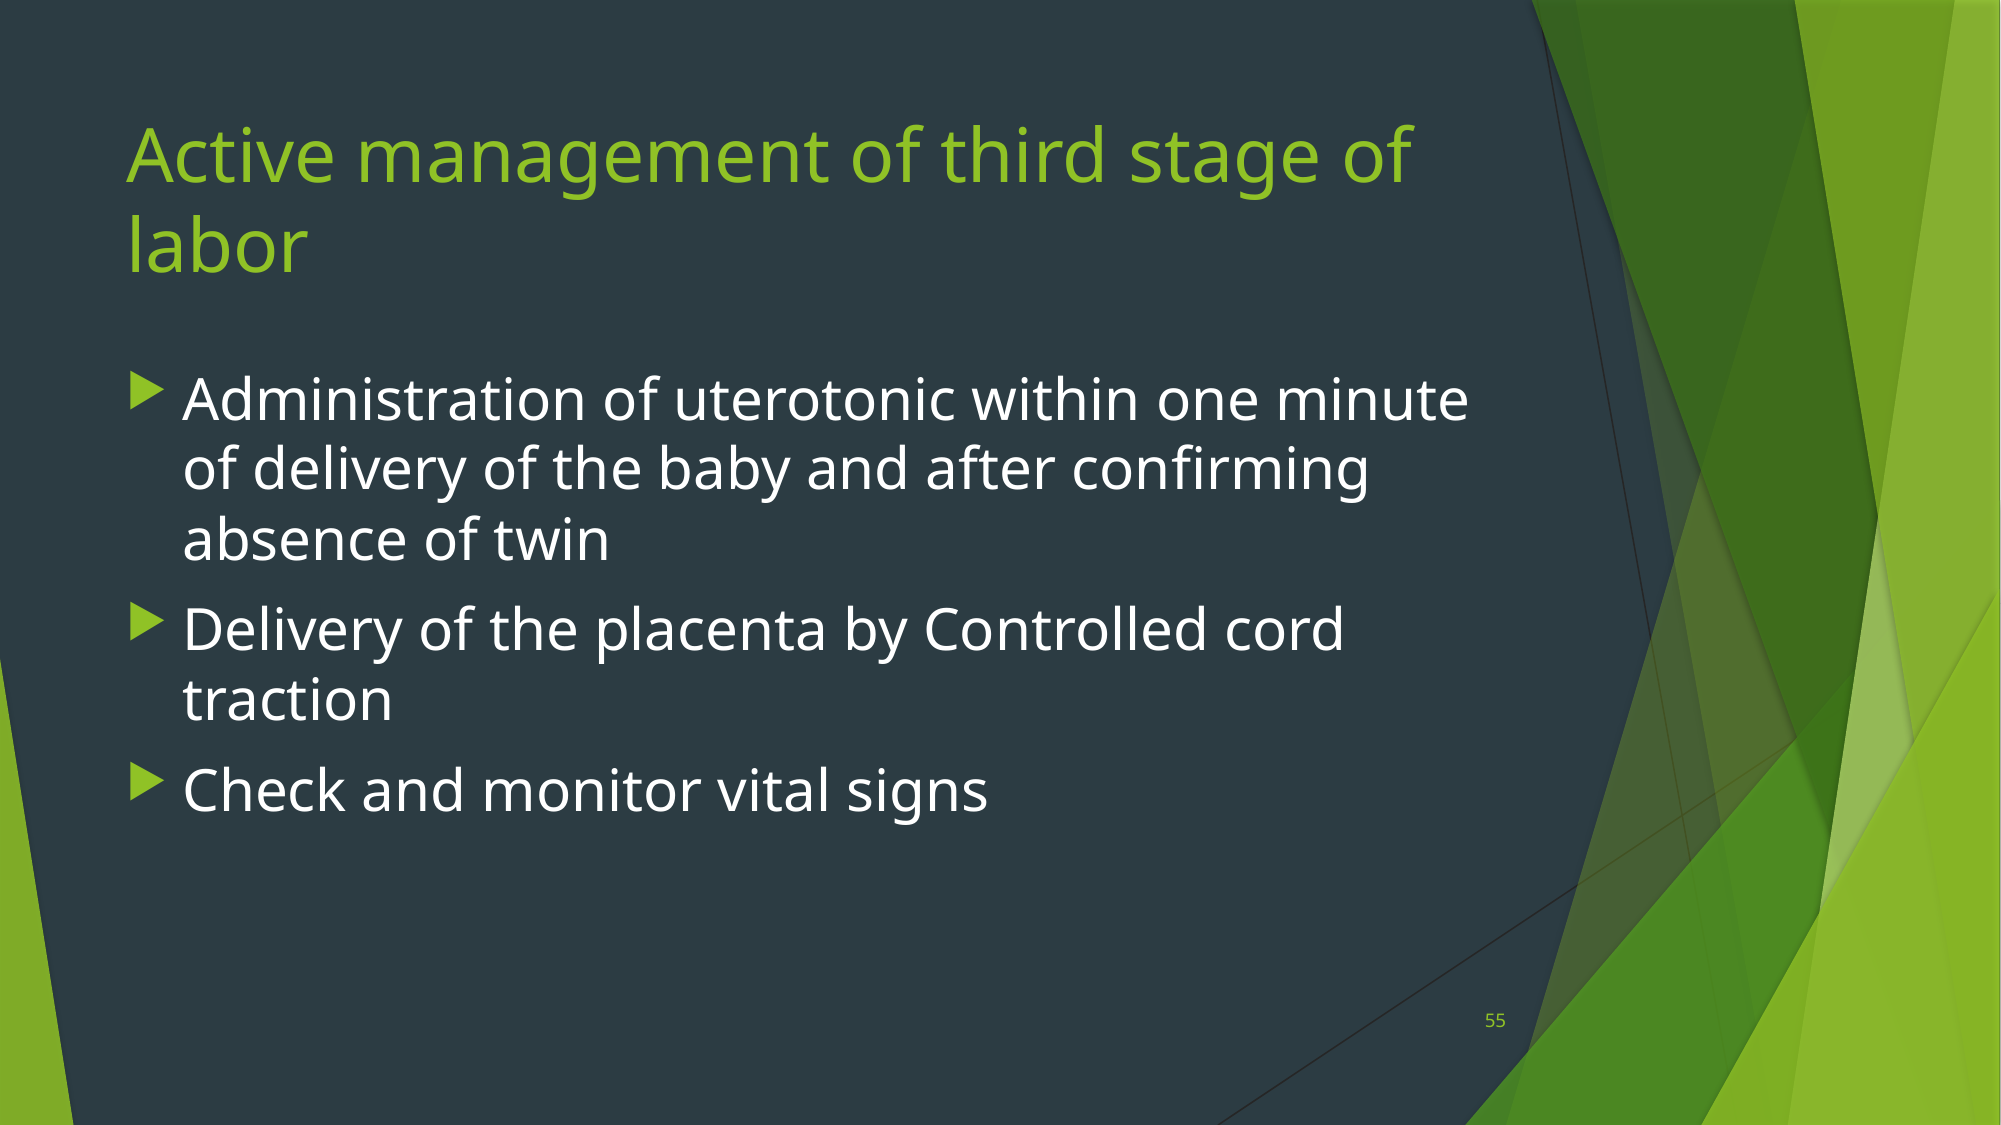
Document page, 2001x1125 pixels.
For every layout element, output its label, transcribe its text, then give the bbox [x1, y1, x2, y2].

list Administration of uterotonic within one minute of delivery of the baby and after confirming absence of twin Delivery of the placenta by Controlled cord traction Check and monitor vital signs [111, 354, 1522, 992]
slide_number 55 [1409, 991, 1522, 1051]
title Active management of third stage of labor [111, 99, 1522, 317]
